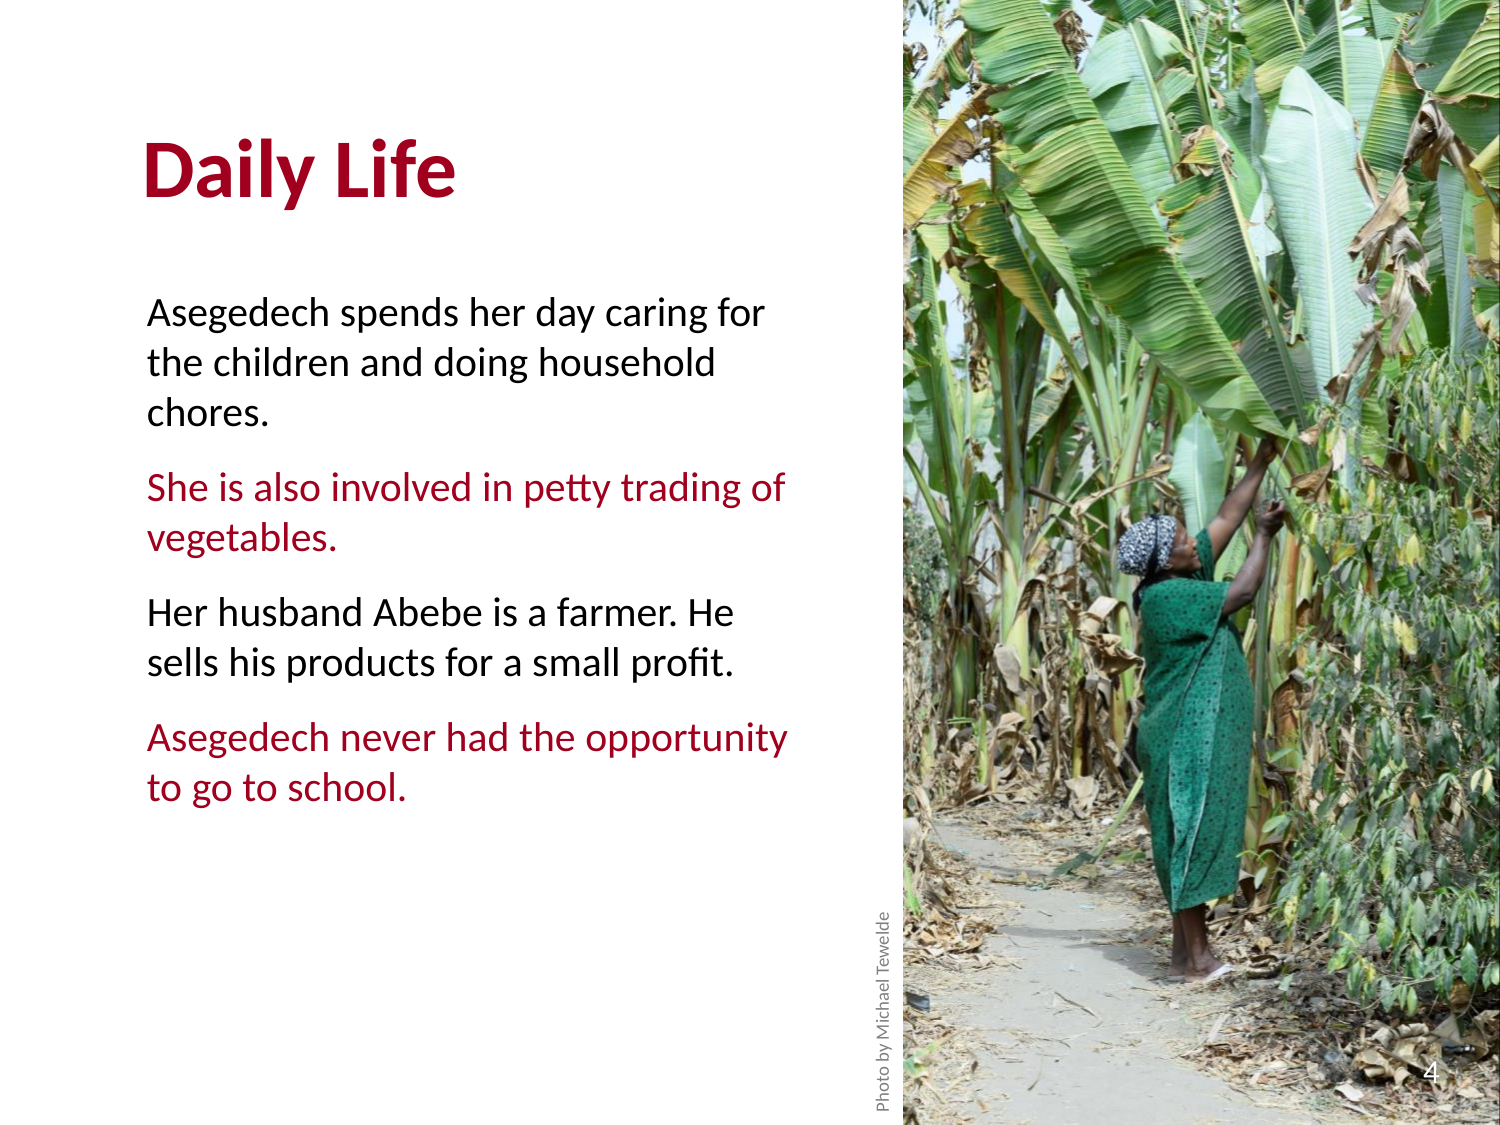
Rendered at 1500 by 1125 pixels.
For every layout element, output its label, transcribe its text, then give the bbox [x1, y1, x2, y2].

picture [903, 0, 1500, 1125]
list Daily Life [142, 110, 794, 215]
list Photo by Michael Tewelde [860, 374, 898, 1125]
list Asegedech spends her day caring for the children and doing household chores. She is also involved in petty trading of vegetables. Her husband Abebe is a farmer. He sells his products for a small profit. Asegedech never had the opportunity to go to school. [146, 277, 803, 1067]
